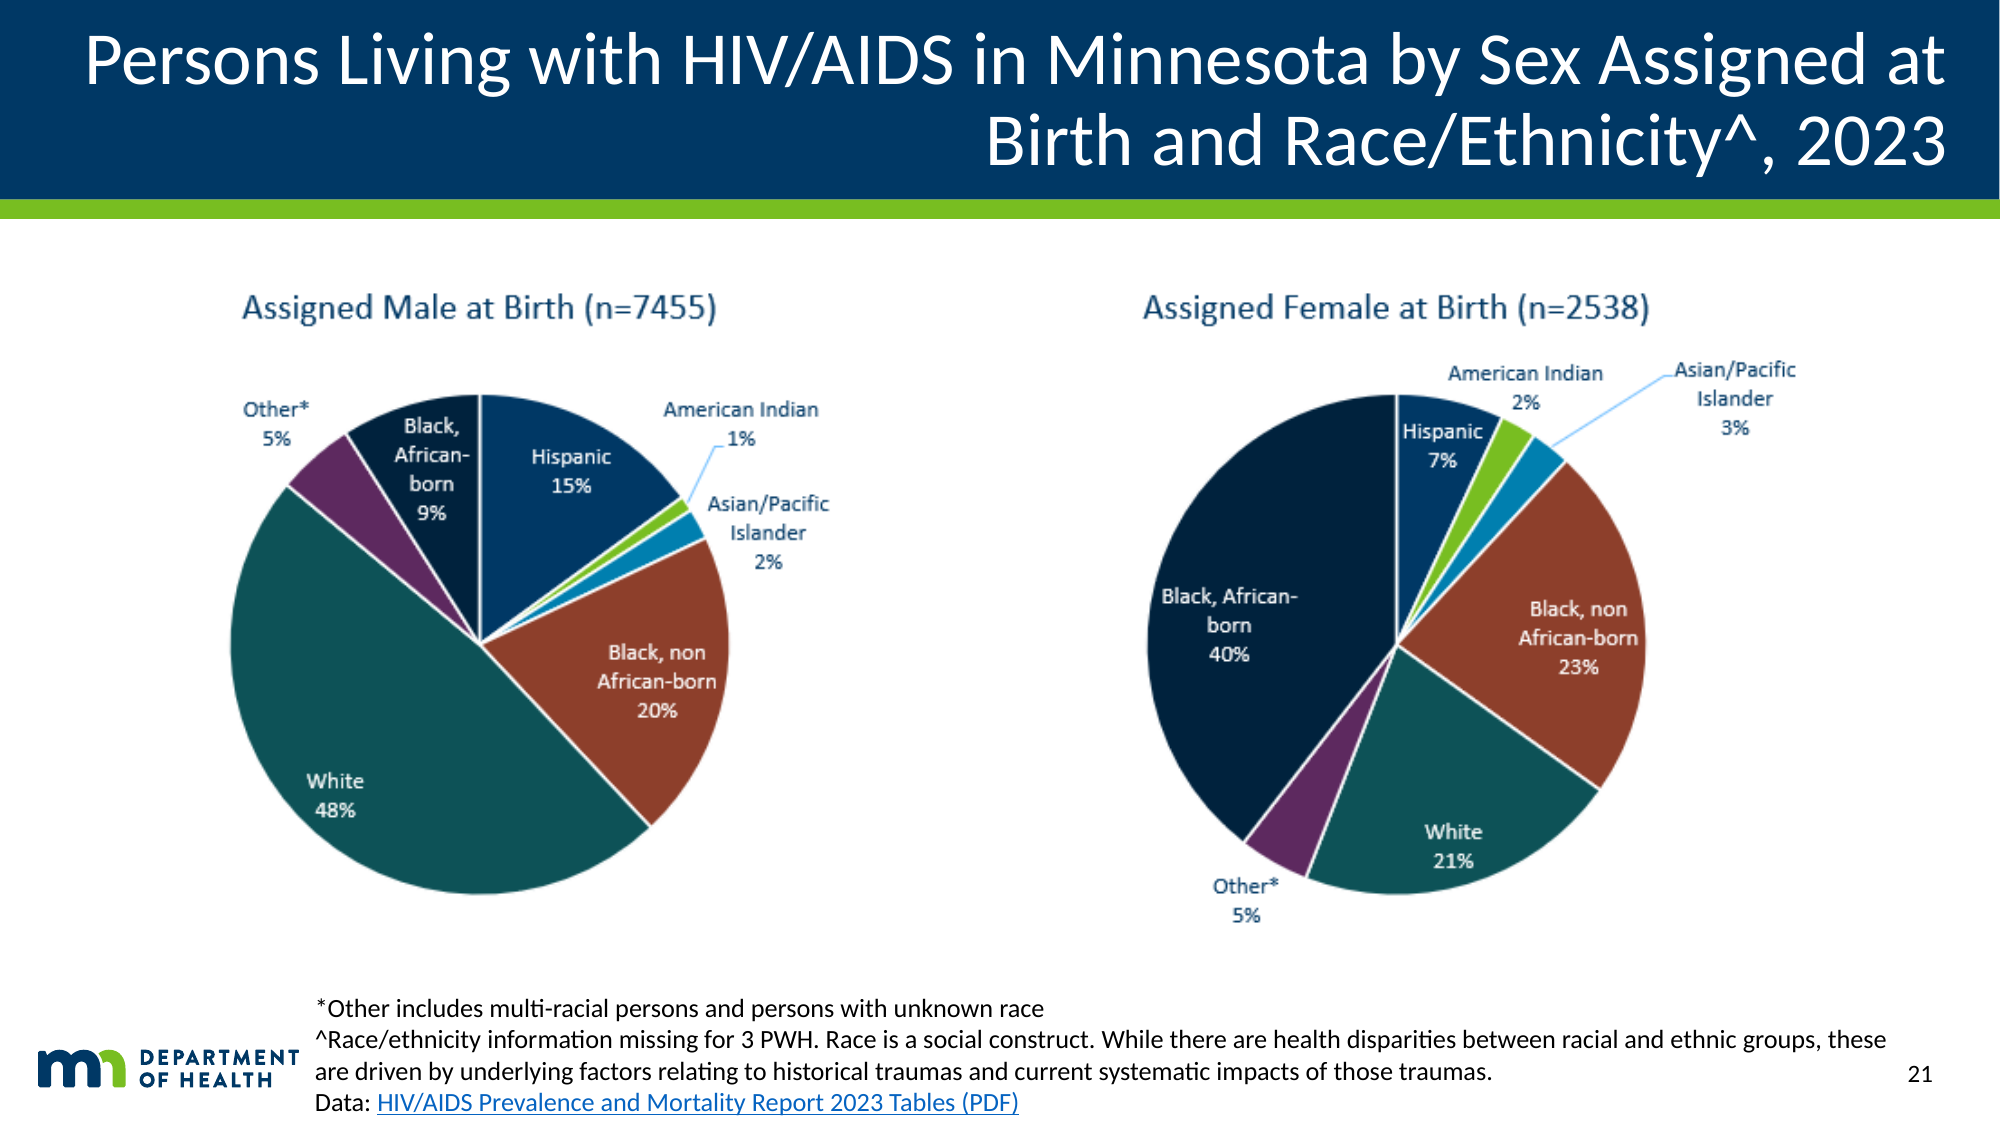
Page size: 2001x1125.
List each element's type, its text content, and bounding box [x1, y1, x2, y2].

list *Other includes multi-racial persons and persons with unknown race ^Race/ethnicity information missing for 3 PWH. Race is a social construct. While there are health disparities between racial and ethnic groups, these are driven by underlying factors relating to historical traumas and current systematic impacts of those traumas. Data: HIV/AIDS Prevalence and Mortality Report 2023 Tables (PDF) [284, 960, 1927, 1125]
slide_number 21 [1708, 1042, 1949, 1103]
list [188, 263, 1812, 941]
title Persons Living with HIV/AIDS in Minnesota by Sex Assigned at Birth and Race/Ethnicity^, 2023 [0, 0, 1949, 201]
